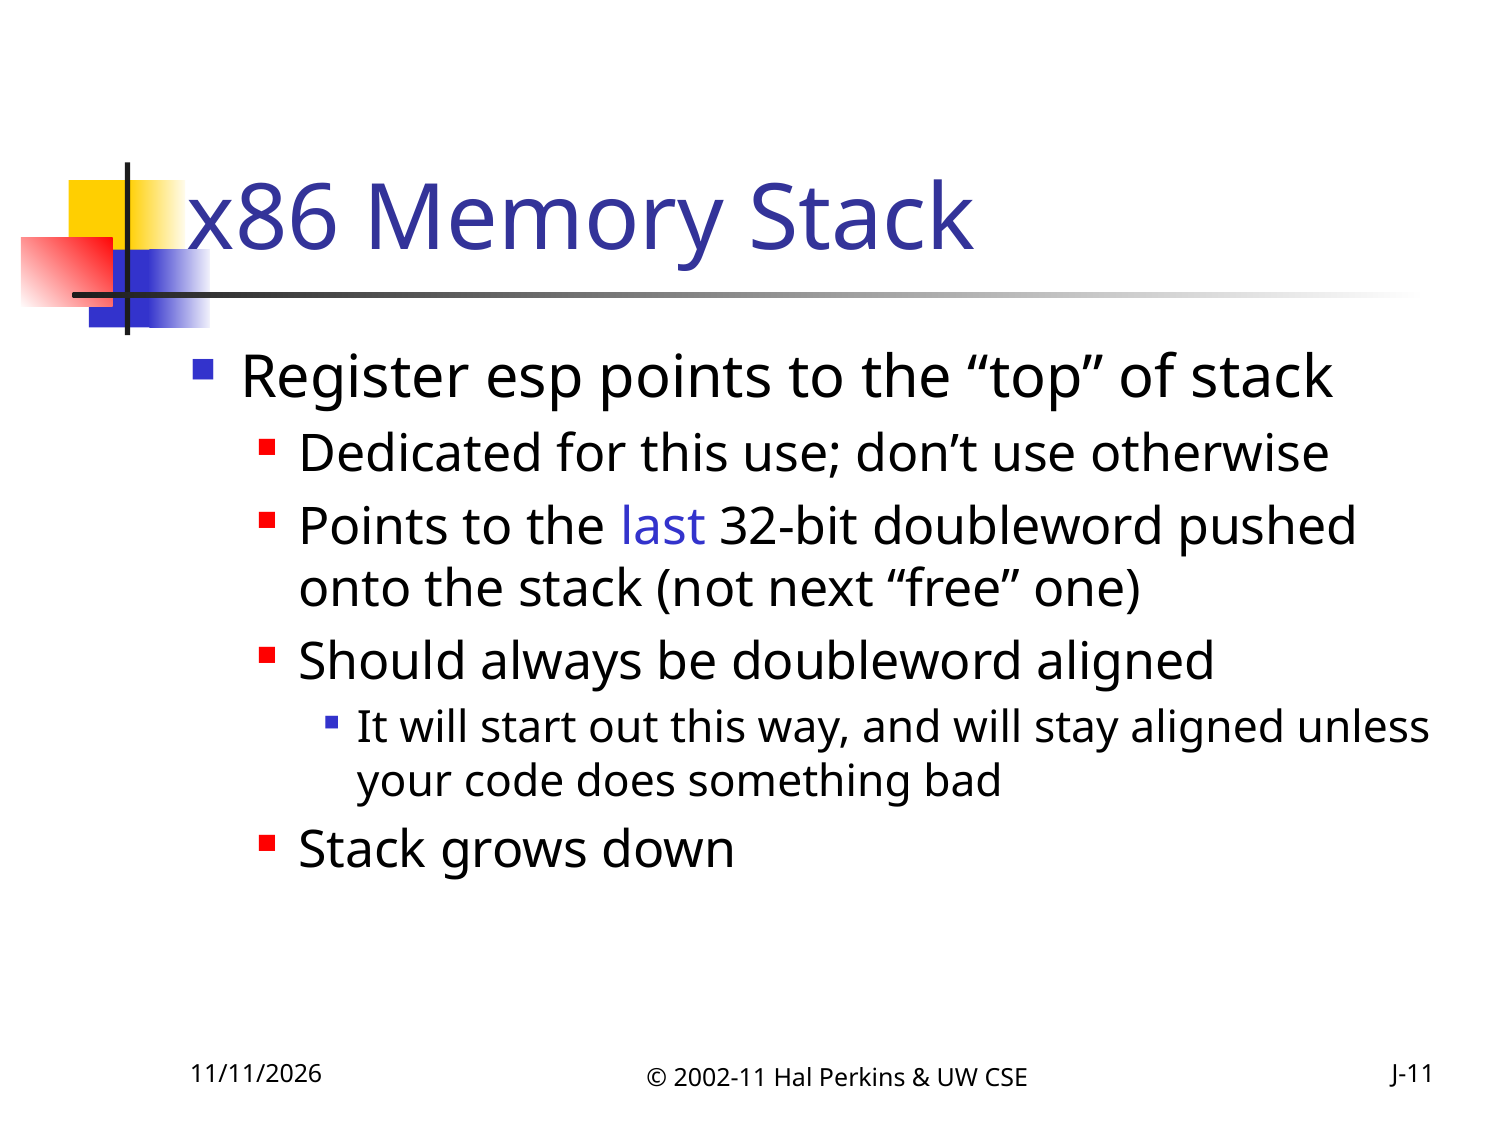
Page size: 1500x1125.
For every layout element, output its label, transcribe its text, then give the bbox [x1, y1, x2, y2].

slide_number J-11 [1137, 1023, 1451, 1100]
footer © 2002-11 Hal Perkins & UW CSE [599, 1023, 1076, 1100]
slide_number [174, 1023, 488, 1100]
title x86 Memory Stack [171, 35, 1450, 275]
list Register esp points to the “top” of stack Dedicated for this use; don’t use otherwise Points to the last 32-bit doubleword pushed onto the stack (not next “free” one) Should always be doubleword aligned It will start out this way, and will stay aligned unless your code does something bad Stack grows down [174, 331, 1450, 1006]
